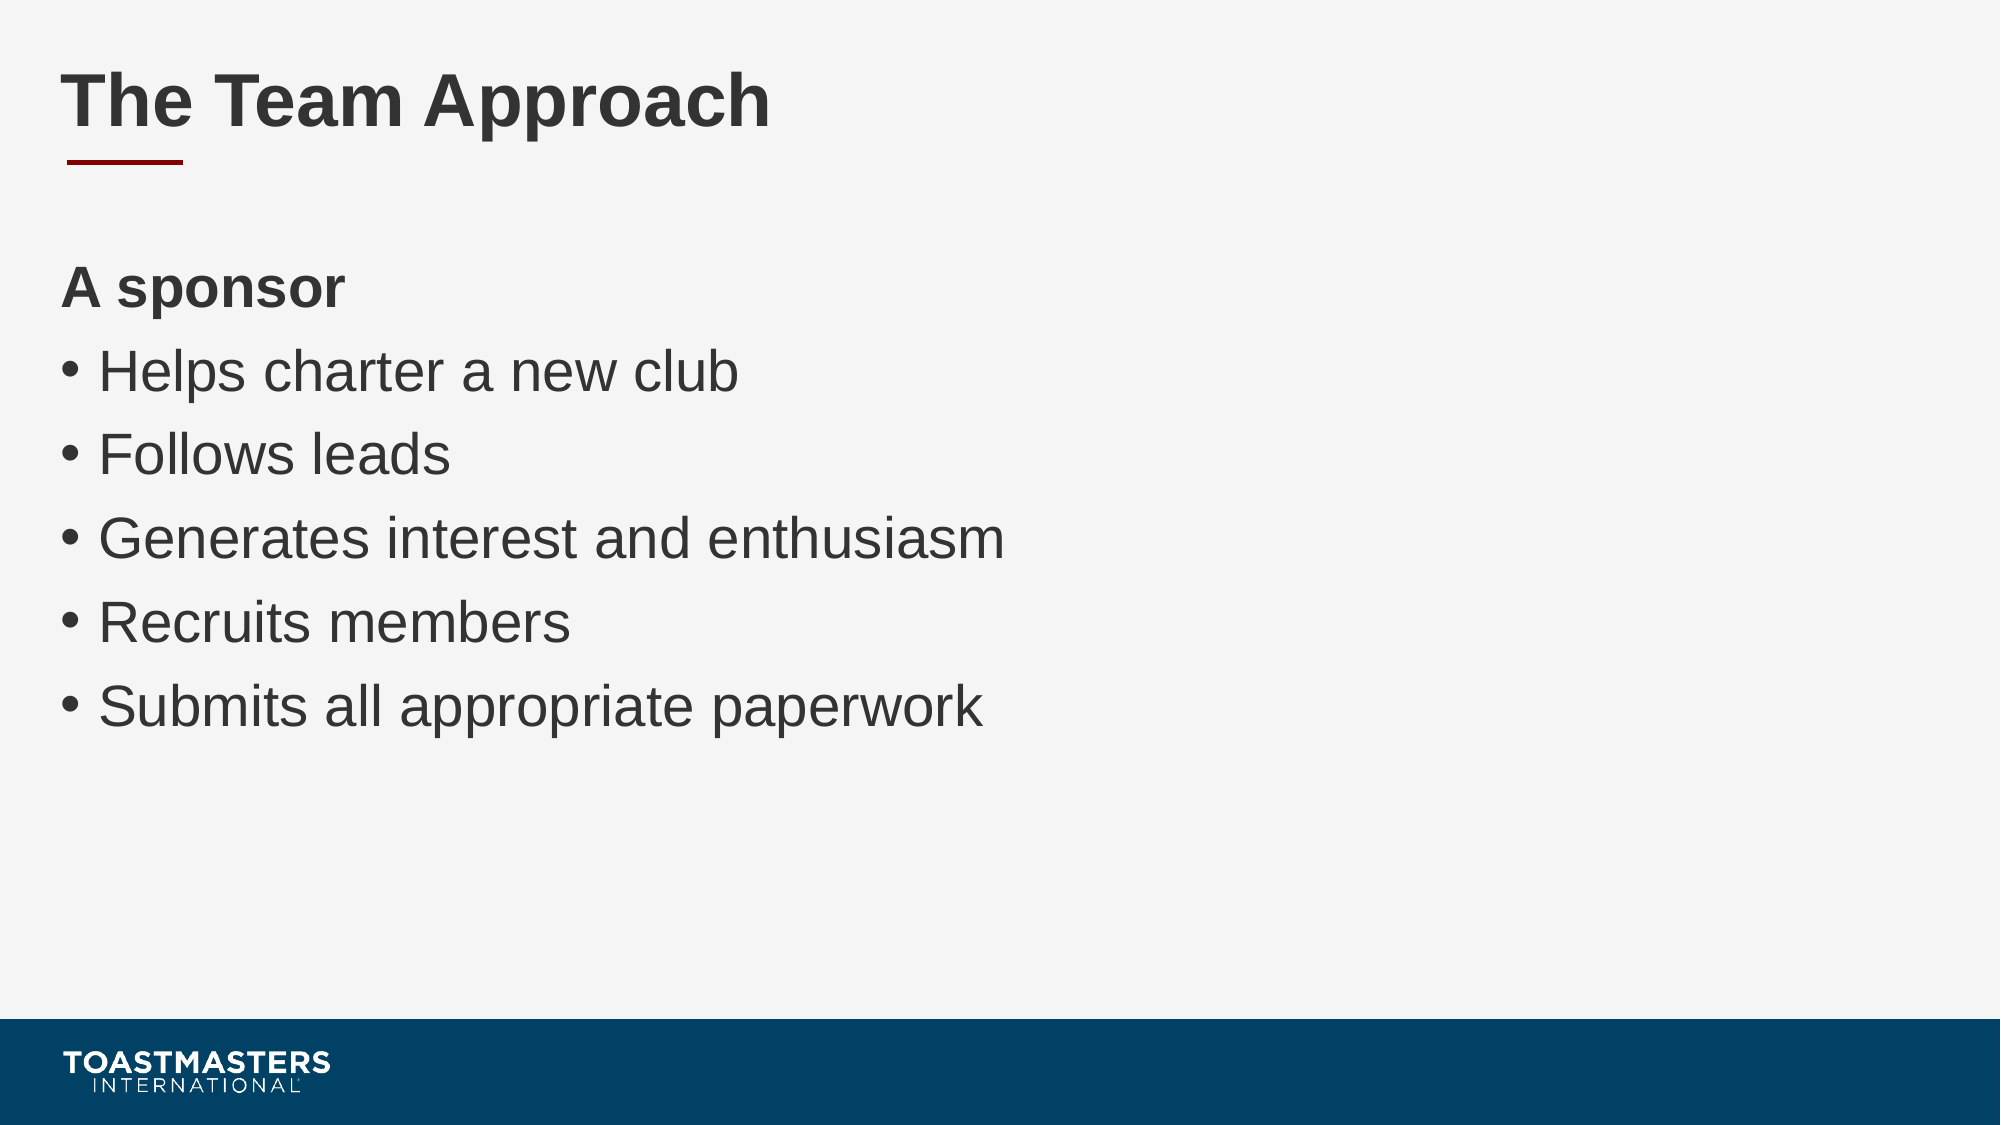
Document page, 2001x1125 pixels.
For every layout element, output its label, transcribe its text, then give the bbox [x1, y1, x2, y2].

title The Team Approach [45, 48, 1957, 155]
list A sponsor Helps charter a new club Follows leads Generates interest and enthusiasm Recruits members Submits all appropriate paperwork [45, 249, 1957, 965]
picture [51, 1036, 343, 1103]
